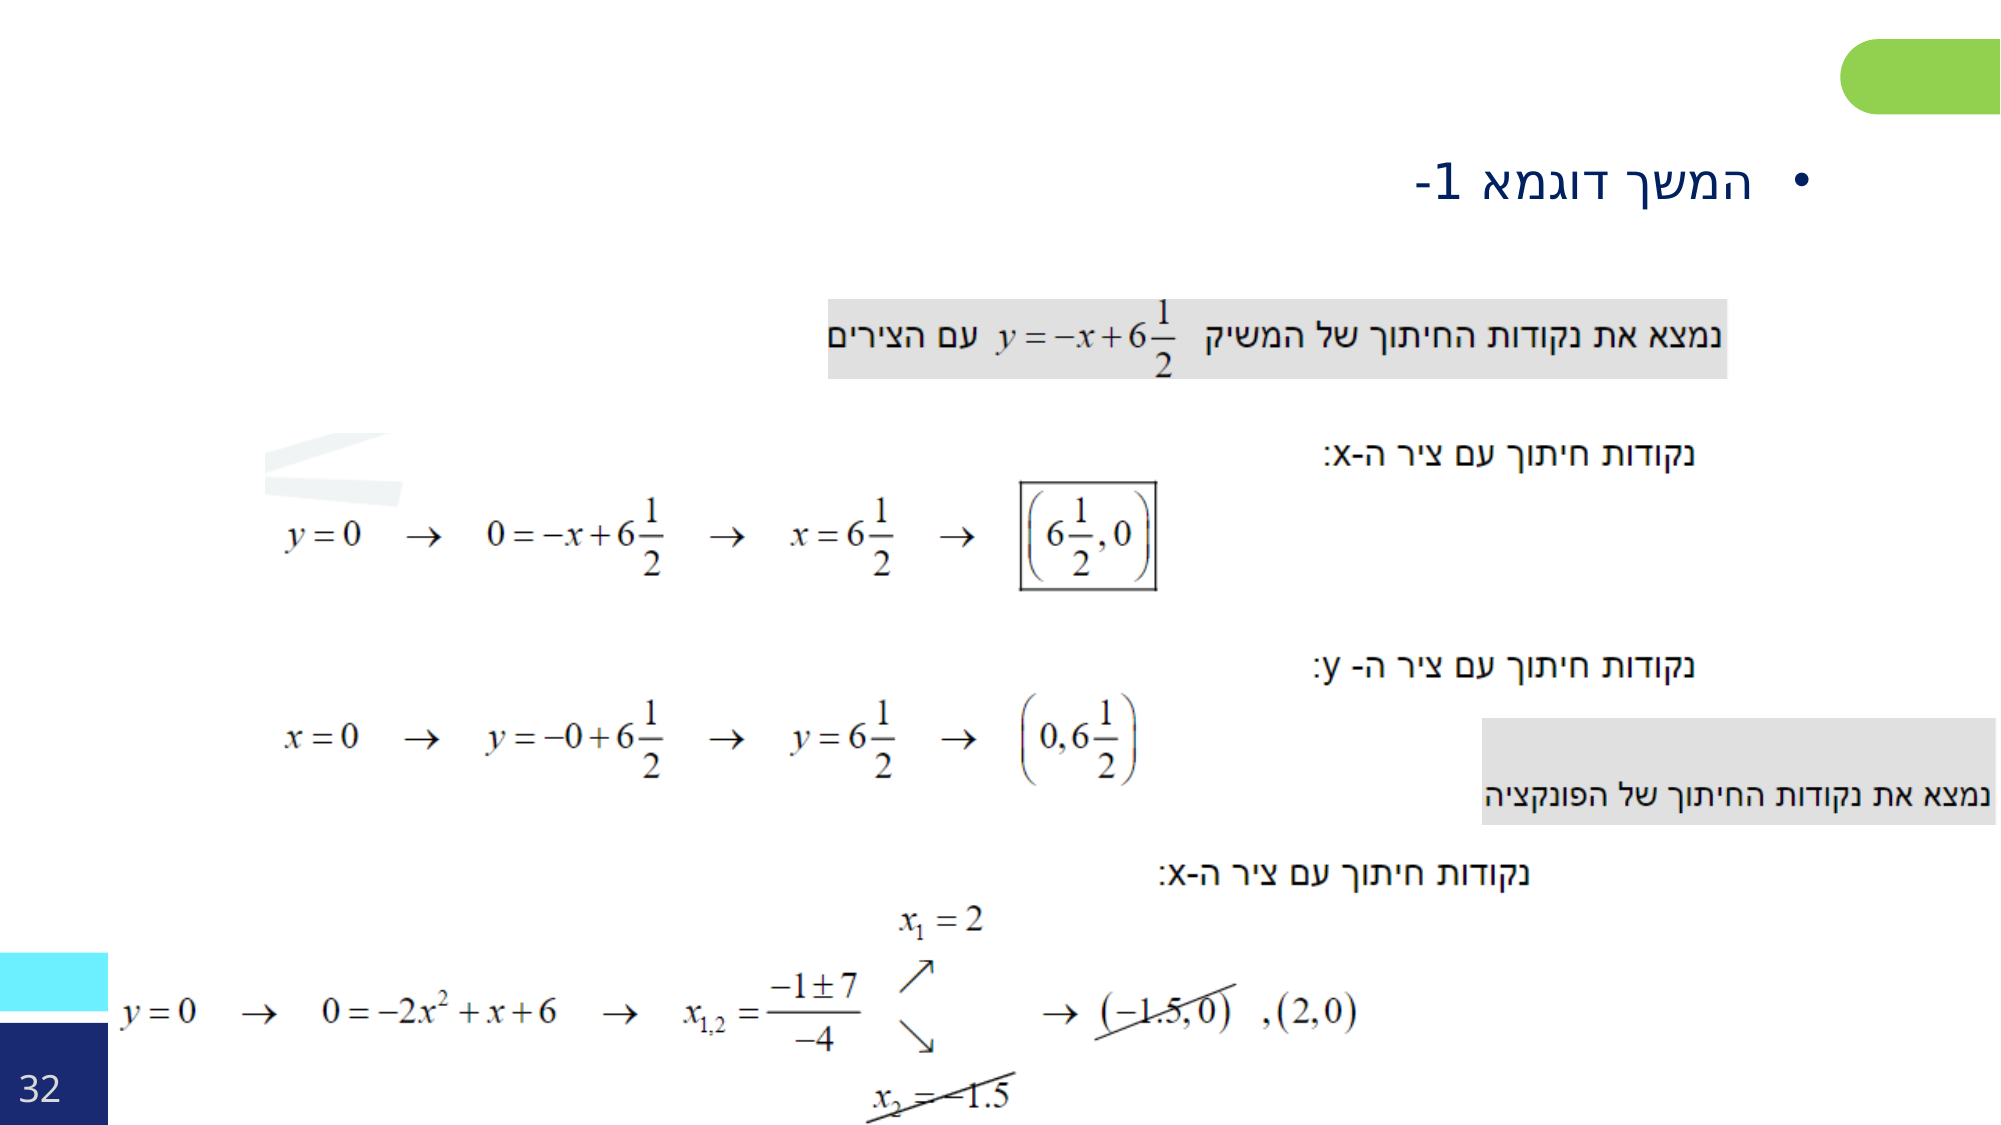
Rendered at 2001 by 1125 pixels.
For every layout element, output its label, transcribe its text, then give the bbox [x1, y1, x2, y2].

list המשך דוגמא 1- [459, 111, 1826, 221]
picture [828, 299, 1743, 380]
picture [265, 433, 2000, 826]
picture [108, 854, 1549, 1125]
